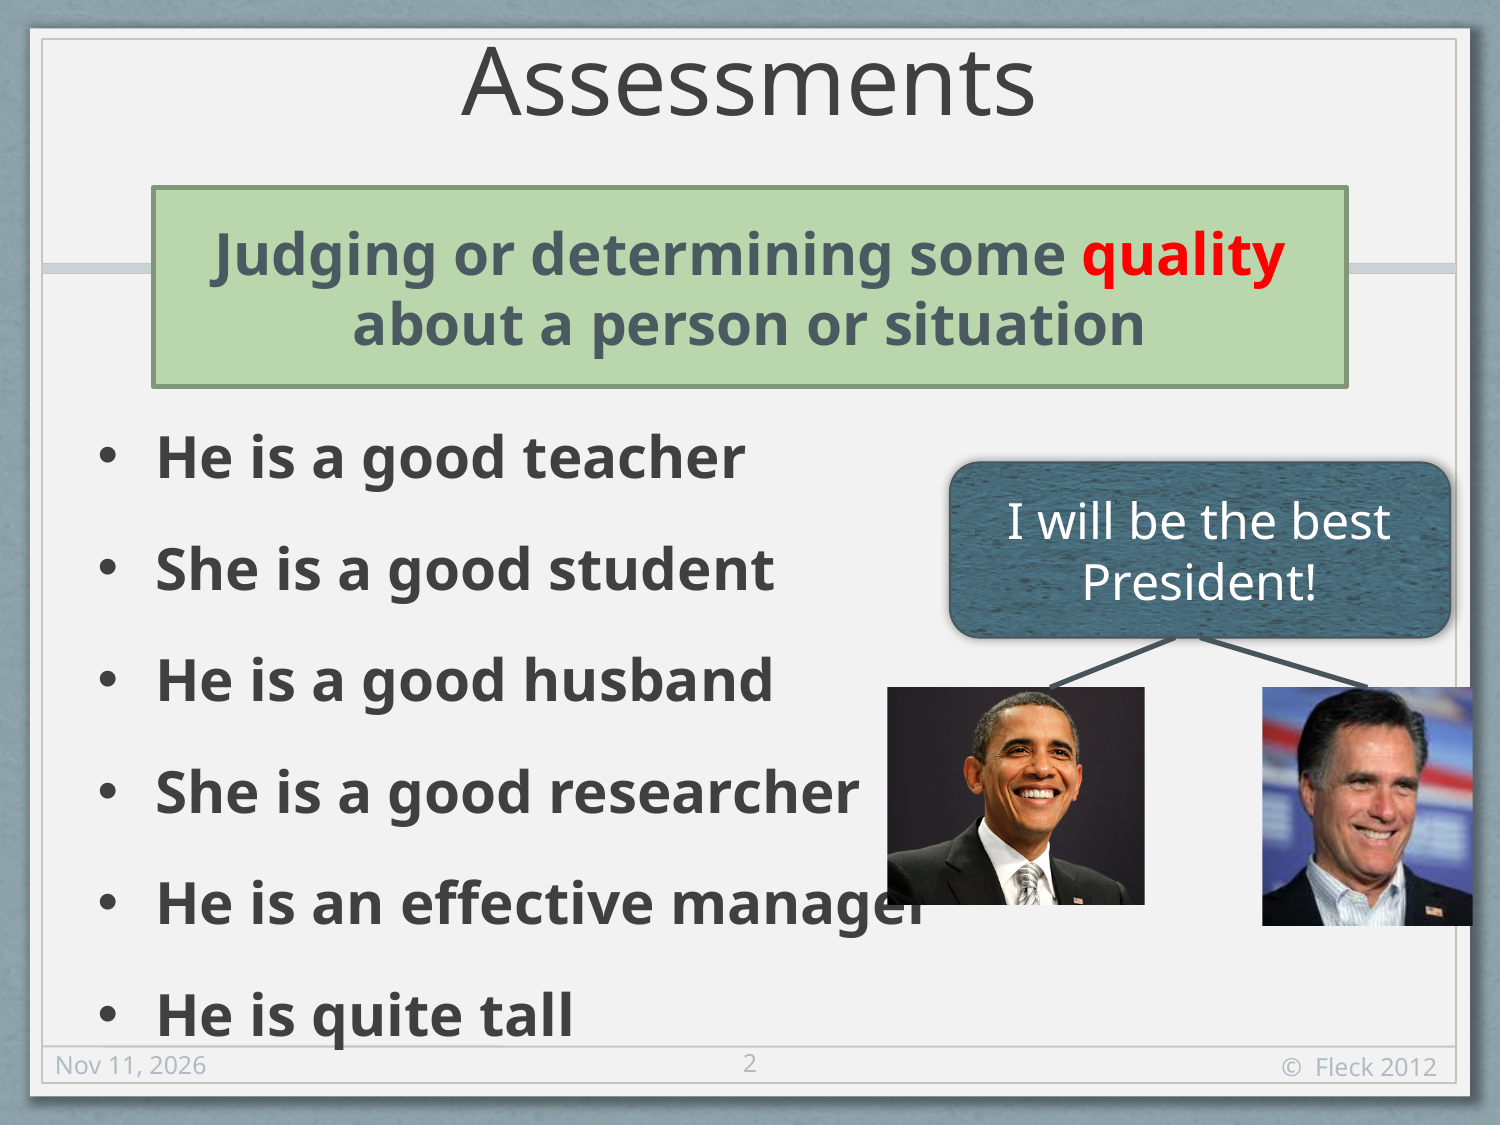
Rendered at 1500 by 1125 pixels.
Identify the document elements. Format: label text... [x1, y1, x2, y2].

text_box Judging or determining some quality about a person or situation [151, 185, 1349, 389]
picture [886, 686, 1146, 905]
picture [1261, 686, 1474, 927]
footer © Fleck 2012 [977, 1045, 1453, 1088]
slide_number 5-Sep-12 [39, 1045, 390, 1088]
title Assessments [112, 12, 1388, 143]
slide_number 2 [687, 1042, 813, 1088]
text_box I will be the best President! [948, 461, 1452, 639]
list He is a good teacher She is a good student He is a good husband She is a good researcher He is an effective manager He is quite tall [82, 412, 1443, 1063]
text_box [1199, 636, 1369, 688]
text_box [1049, 636, 1176, 688]
